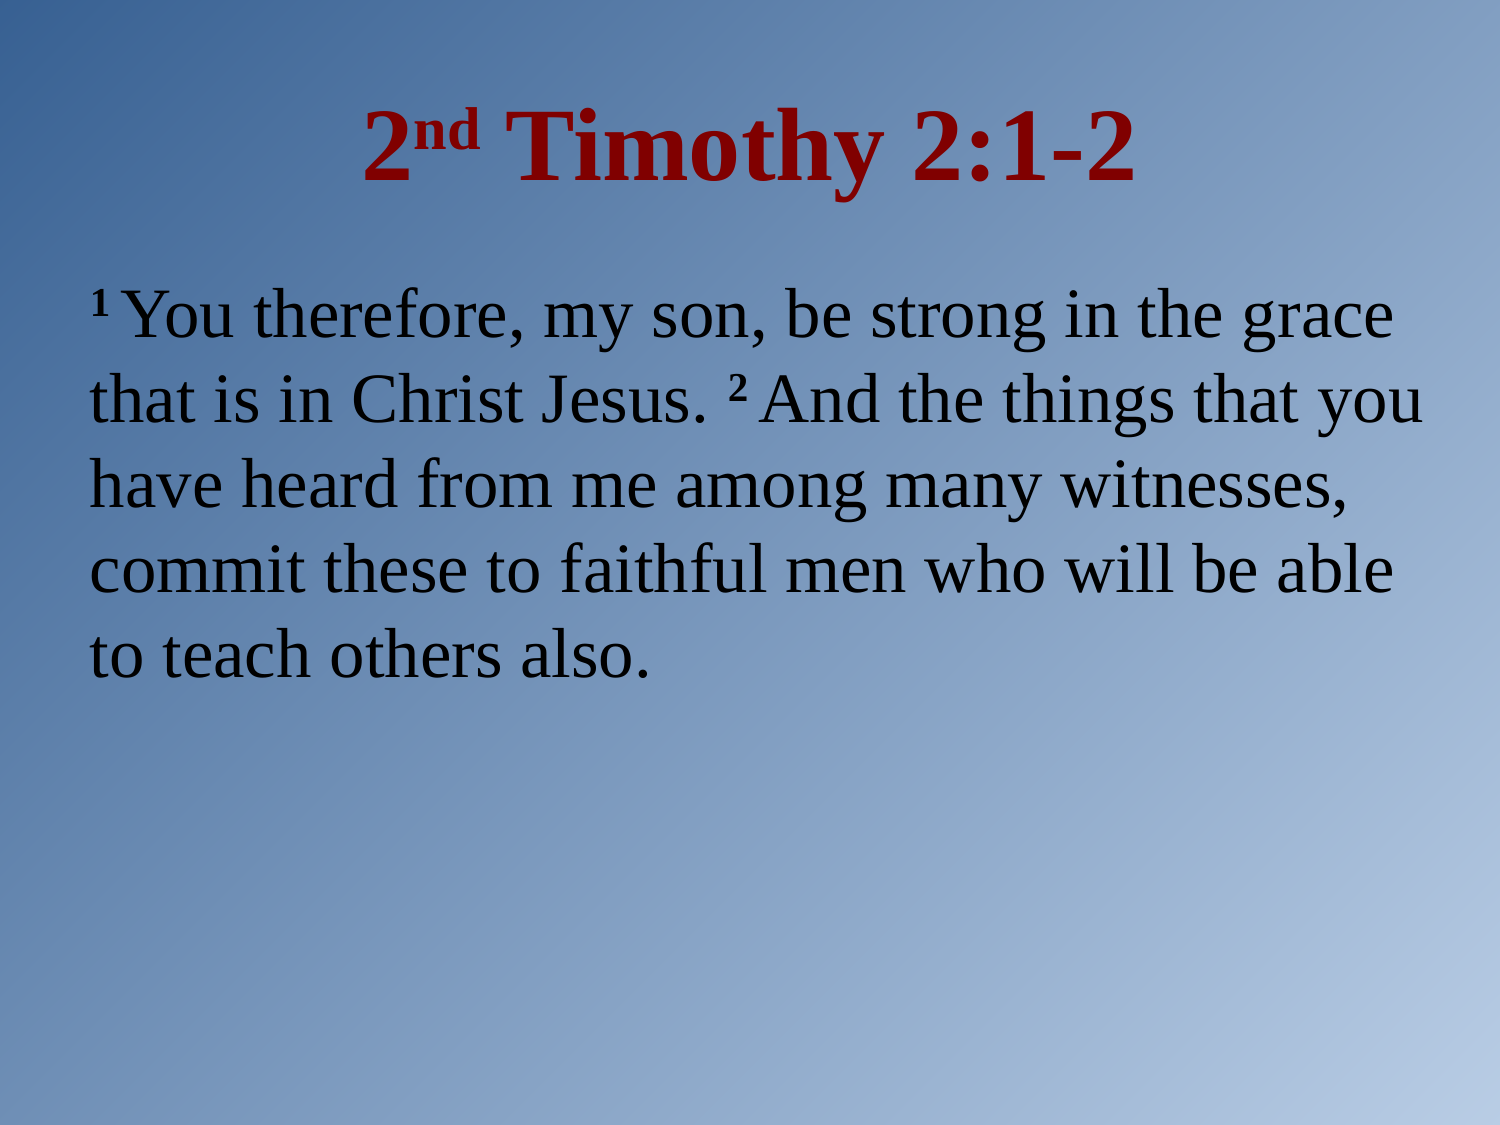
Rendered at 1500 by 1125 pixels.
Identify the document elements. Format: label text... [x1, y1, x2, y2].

title 2nd Timothy 2:1-2 [75, 45, 1425, 233]
text_box 1 You therefore, my son, be strong in the grace that is in Christ Jesus. 2 And the things that you have heard from me among many witnesses, commit these to faithful men who will be able to teach others also. [74, 259, 1449, 700]
